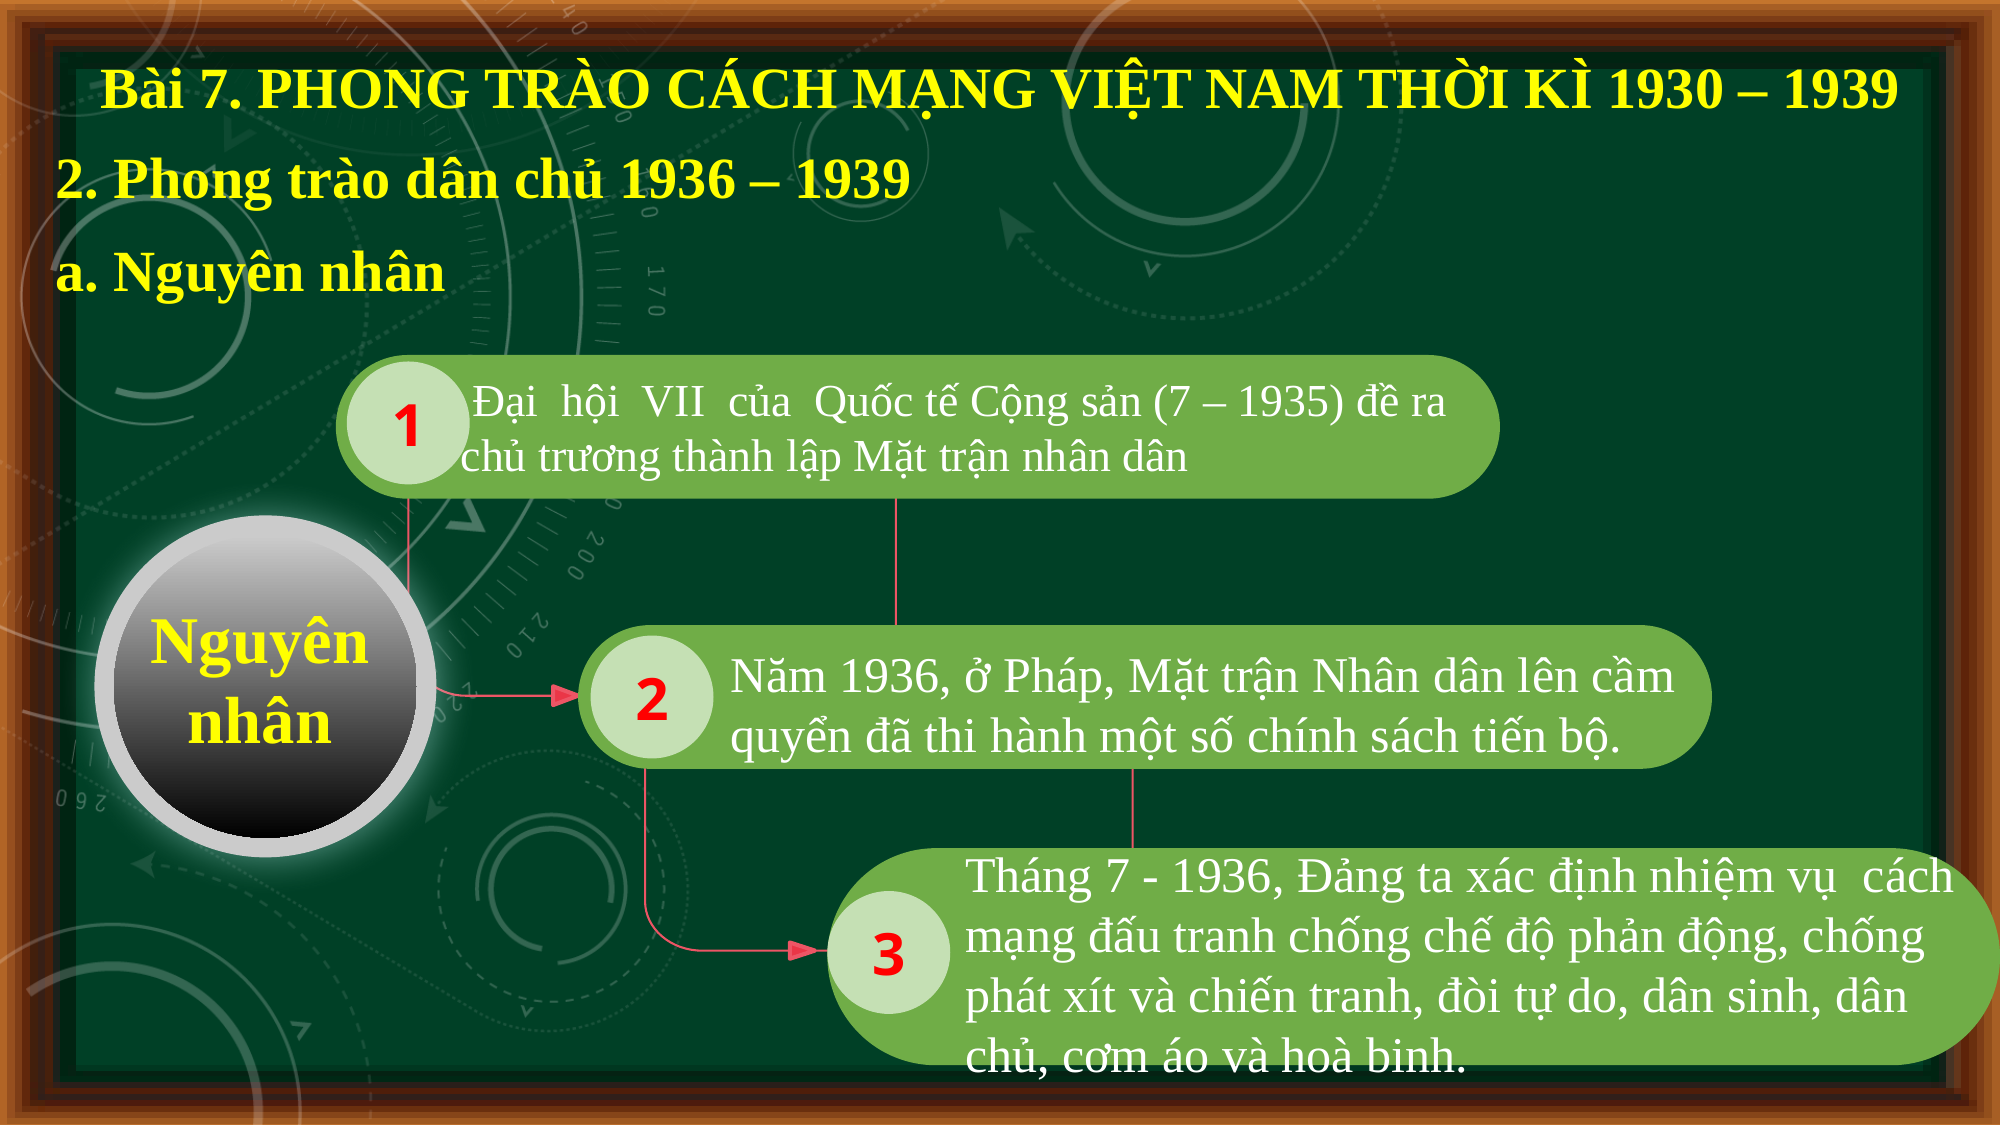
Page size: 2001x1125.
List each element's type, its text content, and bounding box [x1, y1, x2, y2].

text_box [902, 623, 1681, 635]
text_box Đại hội VII của Quốc tế Cộng sản (7 – 1935) đề ra chủ trương thành lập Mặt trận nhân dân [445, 363, 1528, 488]
text_box Năm 1936, ở Pháp, Mặt trận Nhân dân lên cầm quyển đã thi hành một số chính sách tiến bộ. [715, 635, 1712, 771]
text_box Tháng 7 - 1936, Đảng ta xác định nhiệm vụ cách mạng đấu tranh chống chế độ phản động, chống phát xít và chiến tranh, đòi tự do, dân sinh, dân chủ, cơm áo và hoà binh. [950, 834, 2000, 1090]
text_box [408, 476, 897, 706]
picture [0, 0, 2000, 1125]
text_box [644, 761, 1133, 959]
text_box 3 [826, 966, 950, 1017]
text_box 1 [344, 359, 445, 487]
text_box [92, 604, 437, 860]
text_box [333, 352, 1466, 501]
text_box a. Nguyên nhân [41, 225, 1879, 311]
text_box [141, 532, 390, 596]
text_box [825, 966, 950, 1068]
text_box 2. Phong trào dân chủ 1936 – 1939 [41, 132, 1879, 218]
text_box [134, 715, 442, 865]
text_box [578, 714, 643, 771]
text_box [666, 714, 715, 760]
text_box Bài 7. PHONG TRÀO CÁCH MẠNG VIỆT NAM THỜI KÌ 1930 – 1939 [40, 43, 1959, 128]
text_box [406, 713, 417, 748]
text_box [129, 757, 402, 840]
text_box 2 [590, 714, 714, 761]
text_box [902, 488, 1470, 501]
text_box Nguyên nhân [113, 596, 406, 757]
text_box [117, 513, 402, 596]
